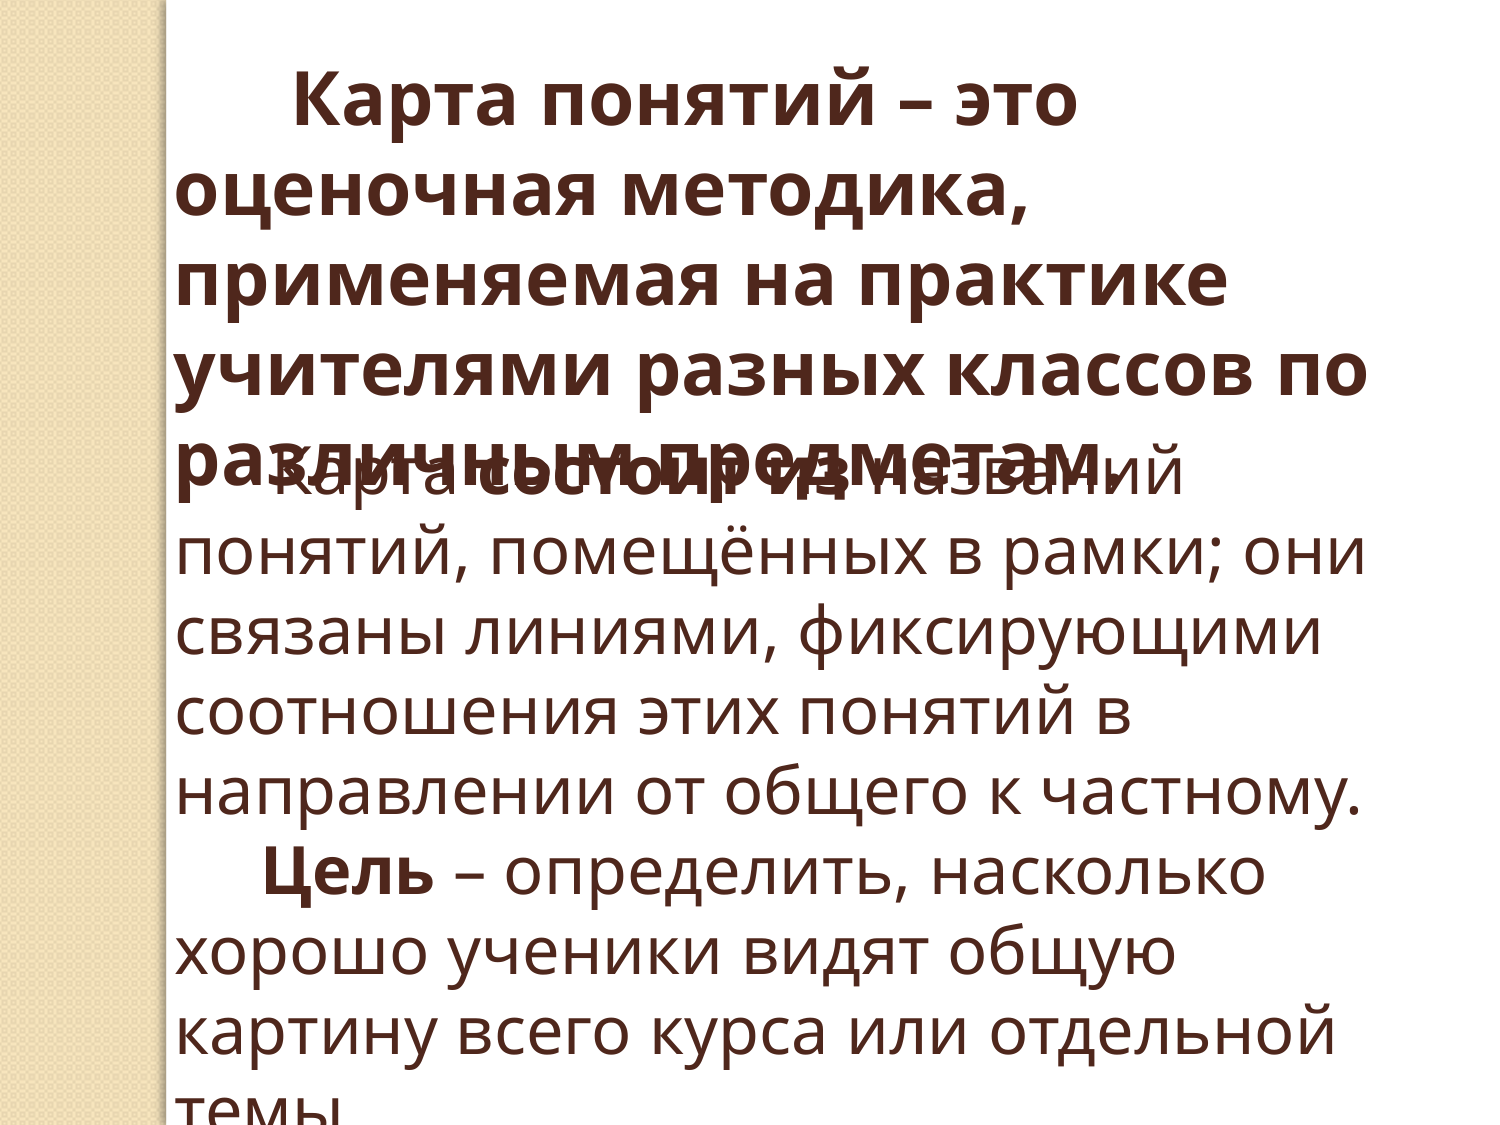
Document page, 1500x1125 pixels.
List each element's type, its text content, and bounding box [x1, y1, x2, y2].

text_box Карта состоит из названий понятий, помещённых в рамки; они связаны линиями, фиксирующими соотношения этих понятий в направлении от общего к частному. Цель – определить, насколько хорошо ученики видят общую картину всего курса или отдельной темы. [159, 420, 1412, 1125]
text_box Карта понятий – это оценочная методика, применяемая на практике учителями разных классов по различным предметам. [159, 42, 1500, 835]
